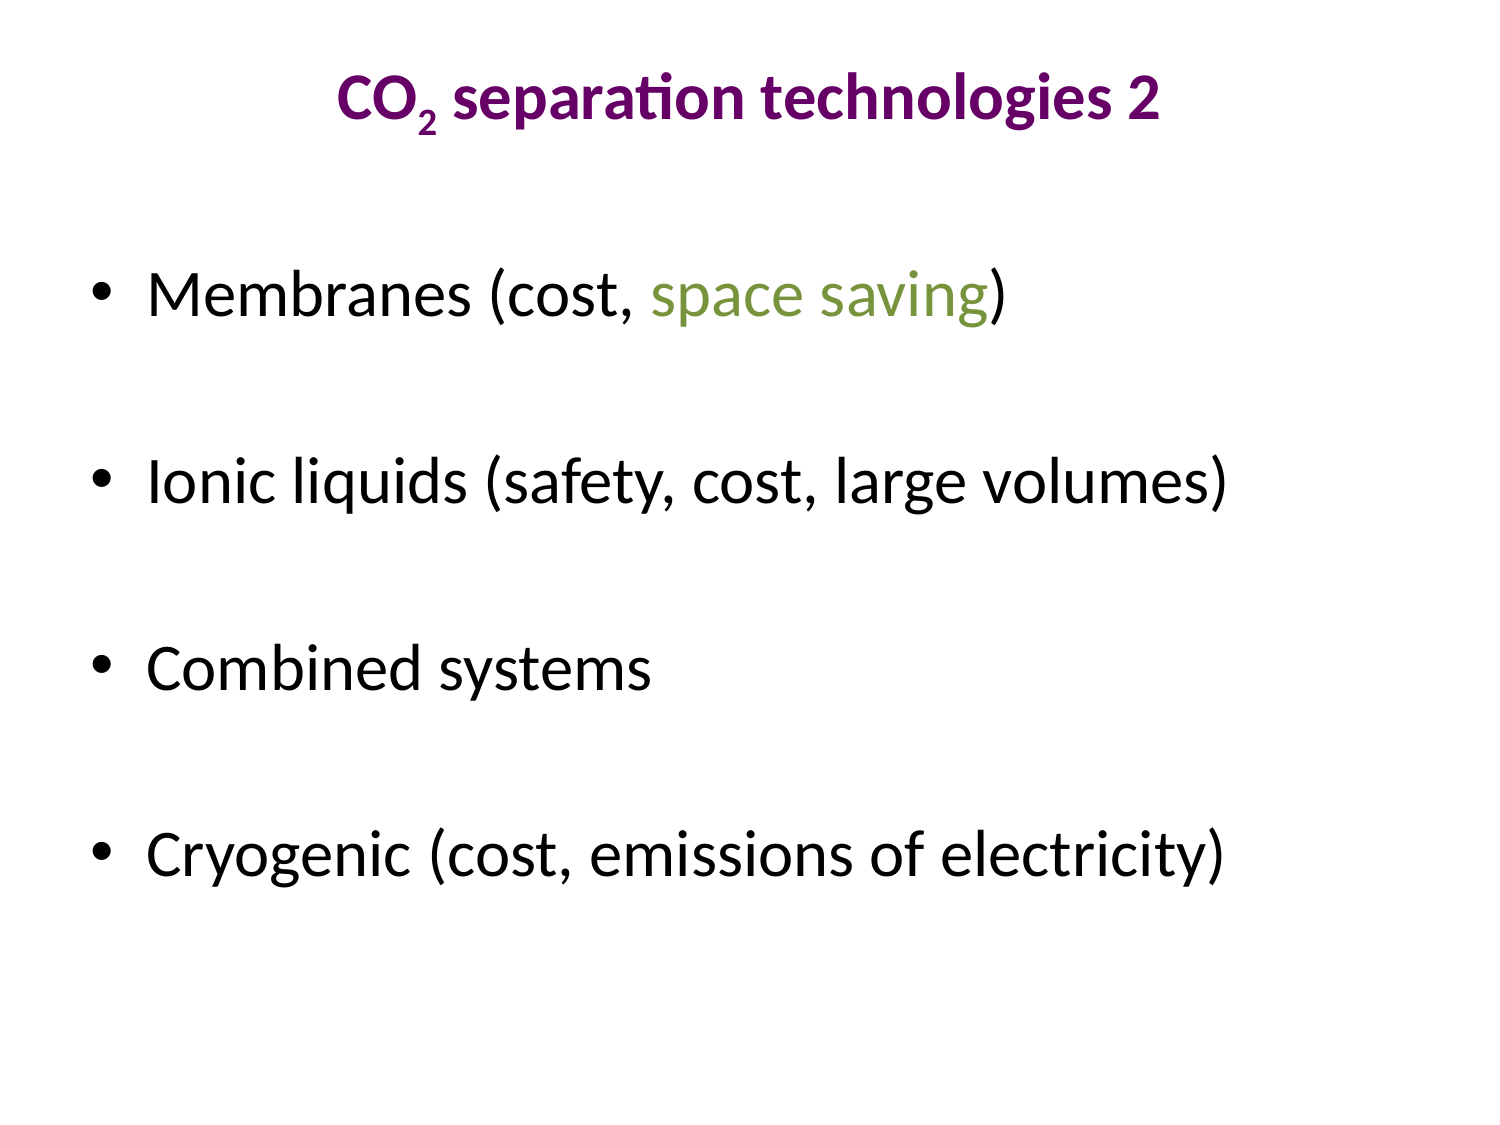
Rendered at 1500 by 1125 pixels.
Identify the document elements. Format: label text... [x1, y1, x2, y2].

list CO2 separation technologies 2 Membranes (cost, space saving) Ionic liquids (safety, cost, large volumes) Combined systems Cryogenic (cost, emissions of electricity) [75, 45, 1425, 1005]
